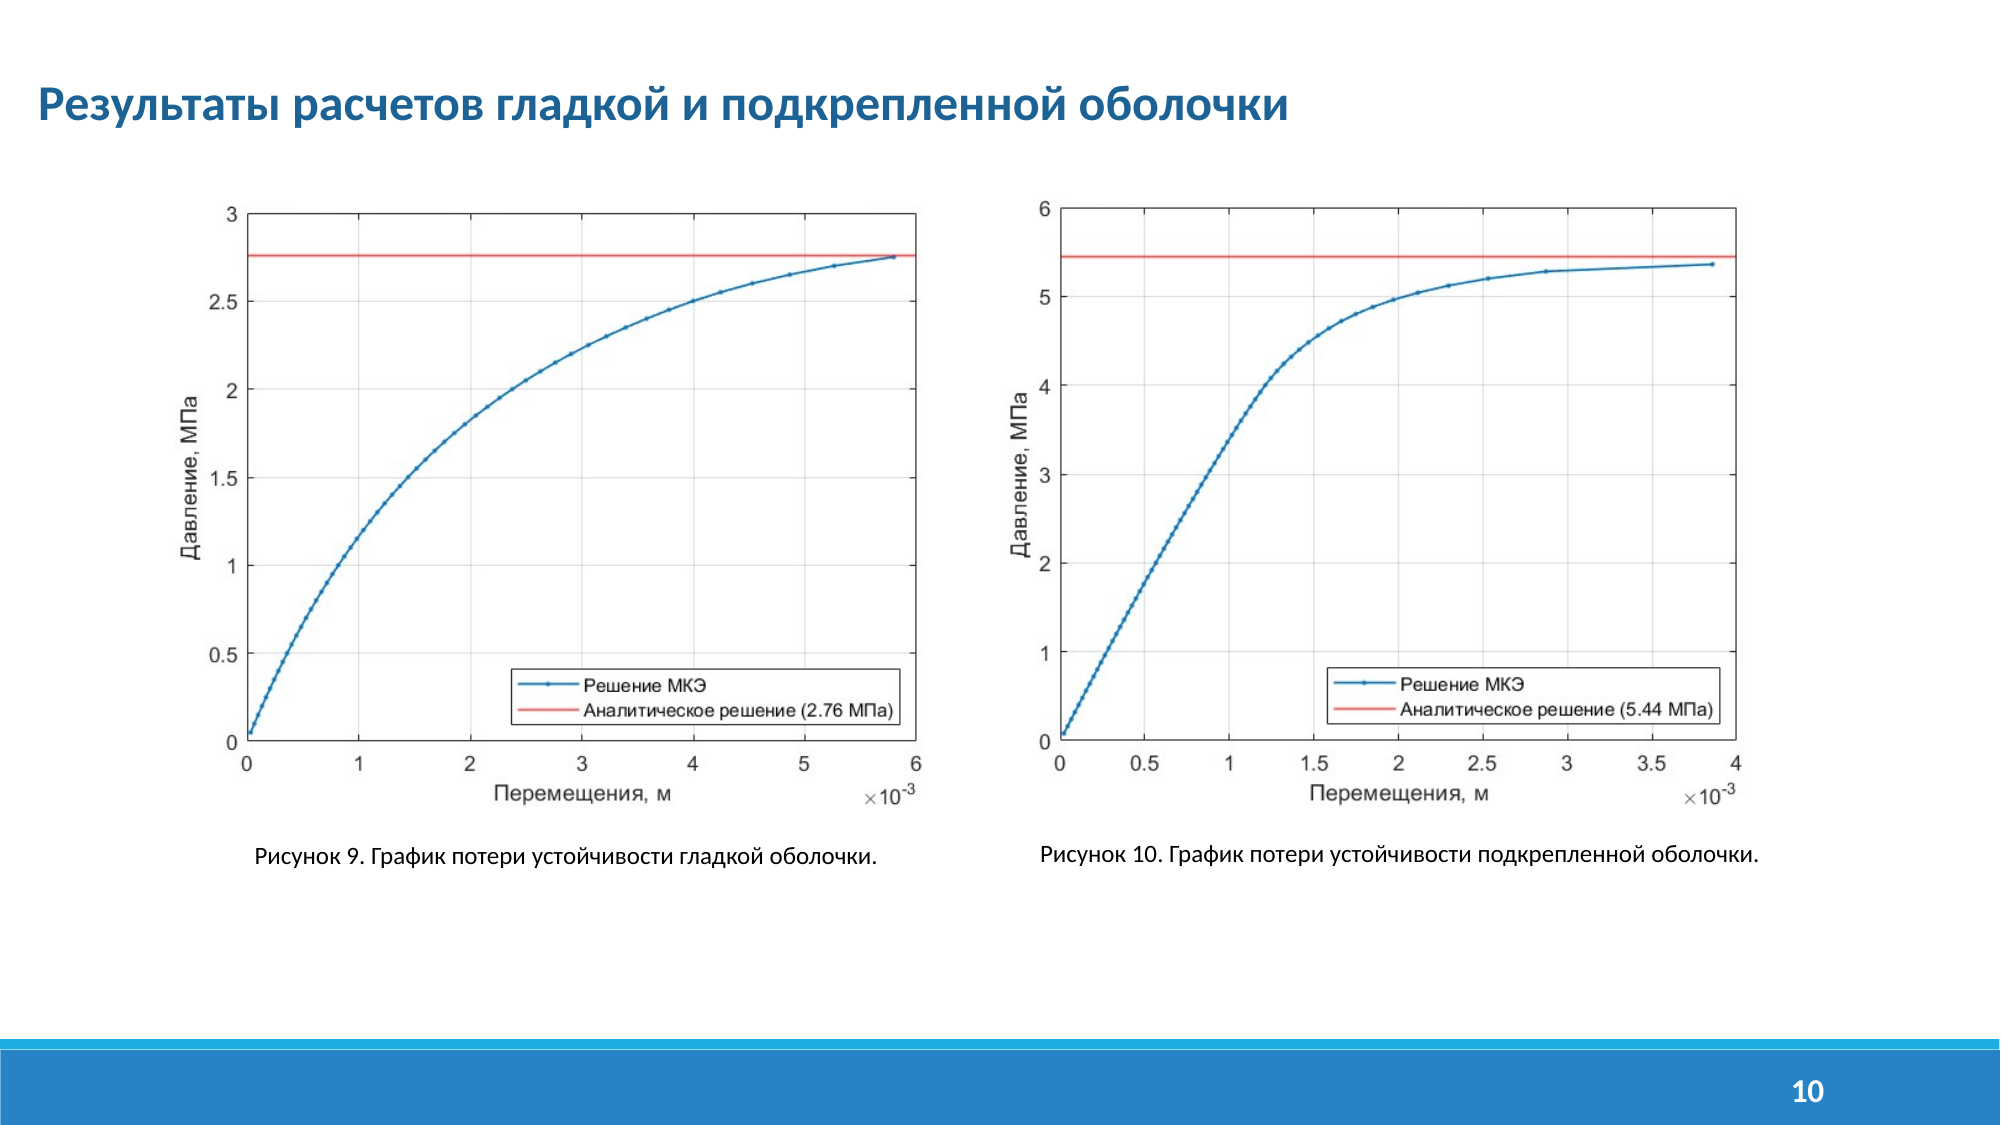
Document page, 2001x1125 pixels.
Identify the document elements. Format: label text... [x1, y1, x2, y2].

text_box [135, 165, 944, 813]
text_box Результаты расчетов гладкой и подкрепленной оболочки [23, 63, 1435, 138]
text_box Рисунок 9. График потери устойчивости гладкой оболочки. [239, 832, 894, 877]
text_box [947, 158, 1820, 813]
text_box Рисунок 10. График потери устойчивости подкрепленной оболочки. [1025, 830, 1776, 875]
slide_number 10 [1624, 1059, 1840, 1120]
